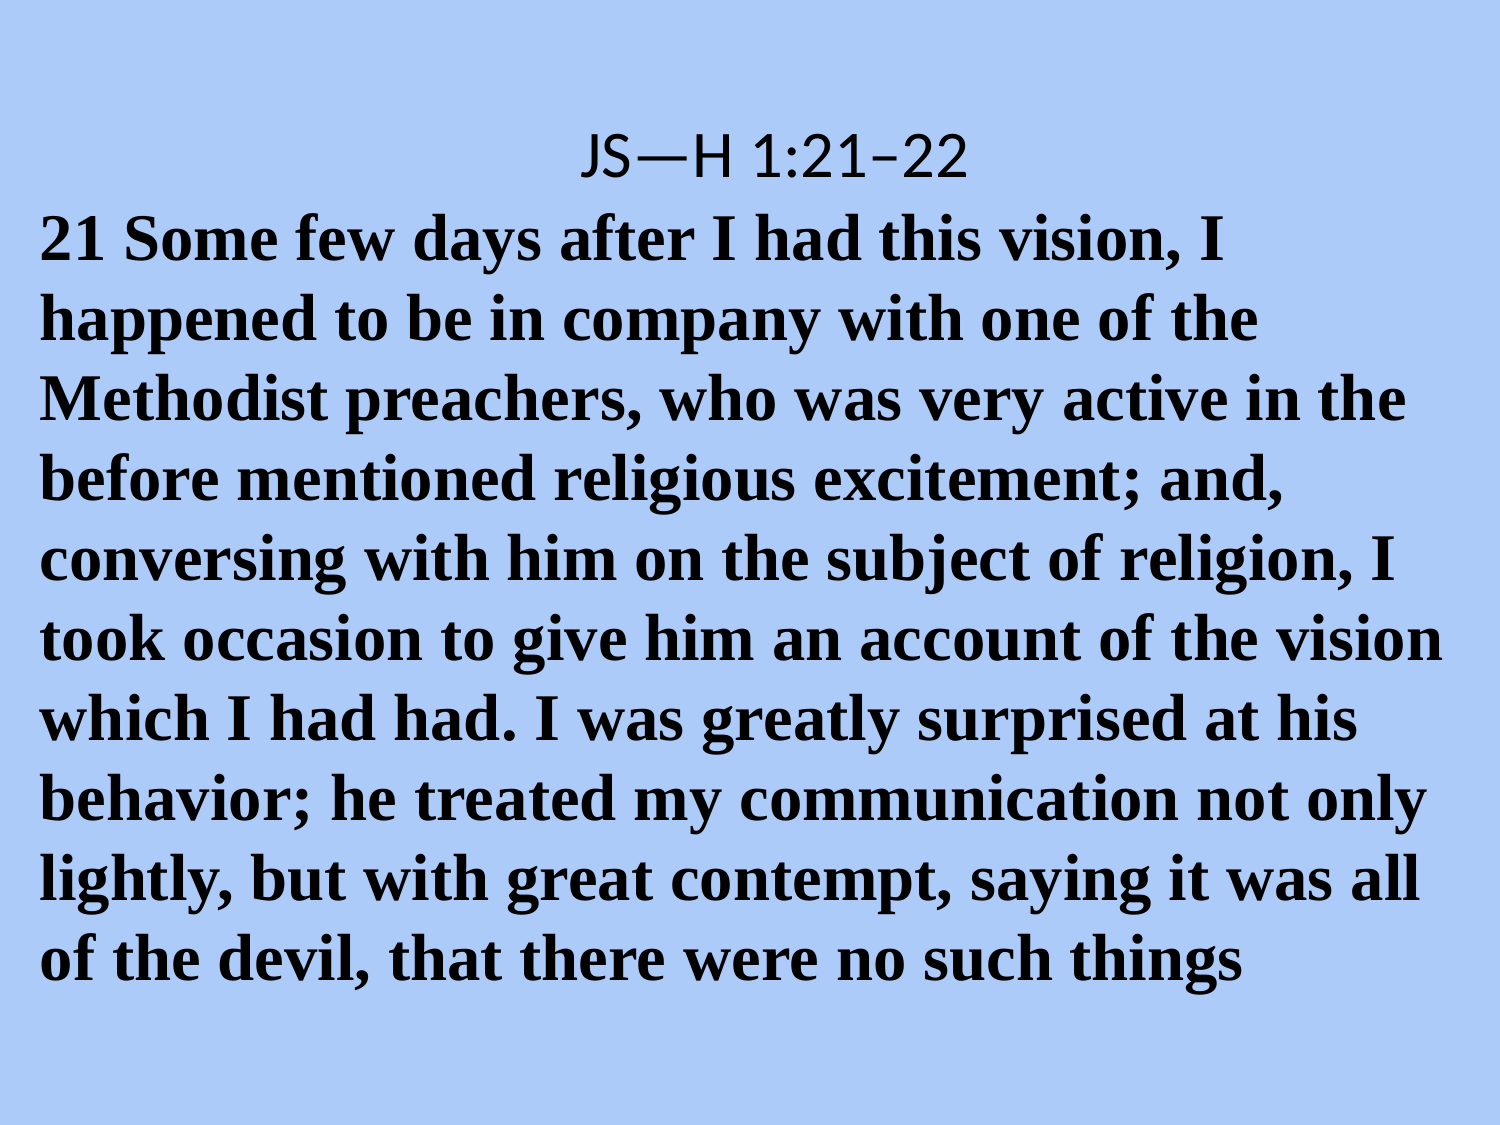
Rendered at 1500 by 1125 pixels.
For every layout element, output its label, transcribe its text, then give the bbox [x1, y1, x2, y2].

text_box 21 Some few days after I had this vision, I happened to be in company with one of the Methodist preachers, who was very active in the before mentioned religious excitement; and, conversing with him on the subject of religion, I took occasion to give him an account of the vision which I had had. I was greatly surprised at his behavior; he treated my communication not only lightly, but with great contempt, saying it was all of the devil, that there were no such things [24, 186, 1475, 1001]
title JS—H 1:21–22 [137, 57, 1413, 186]
